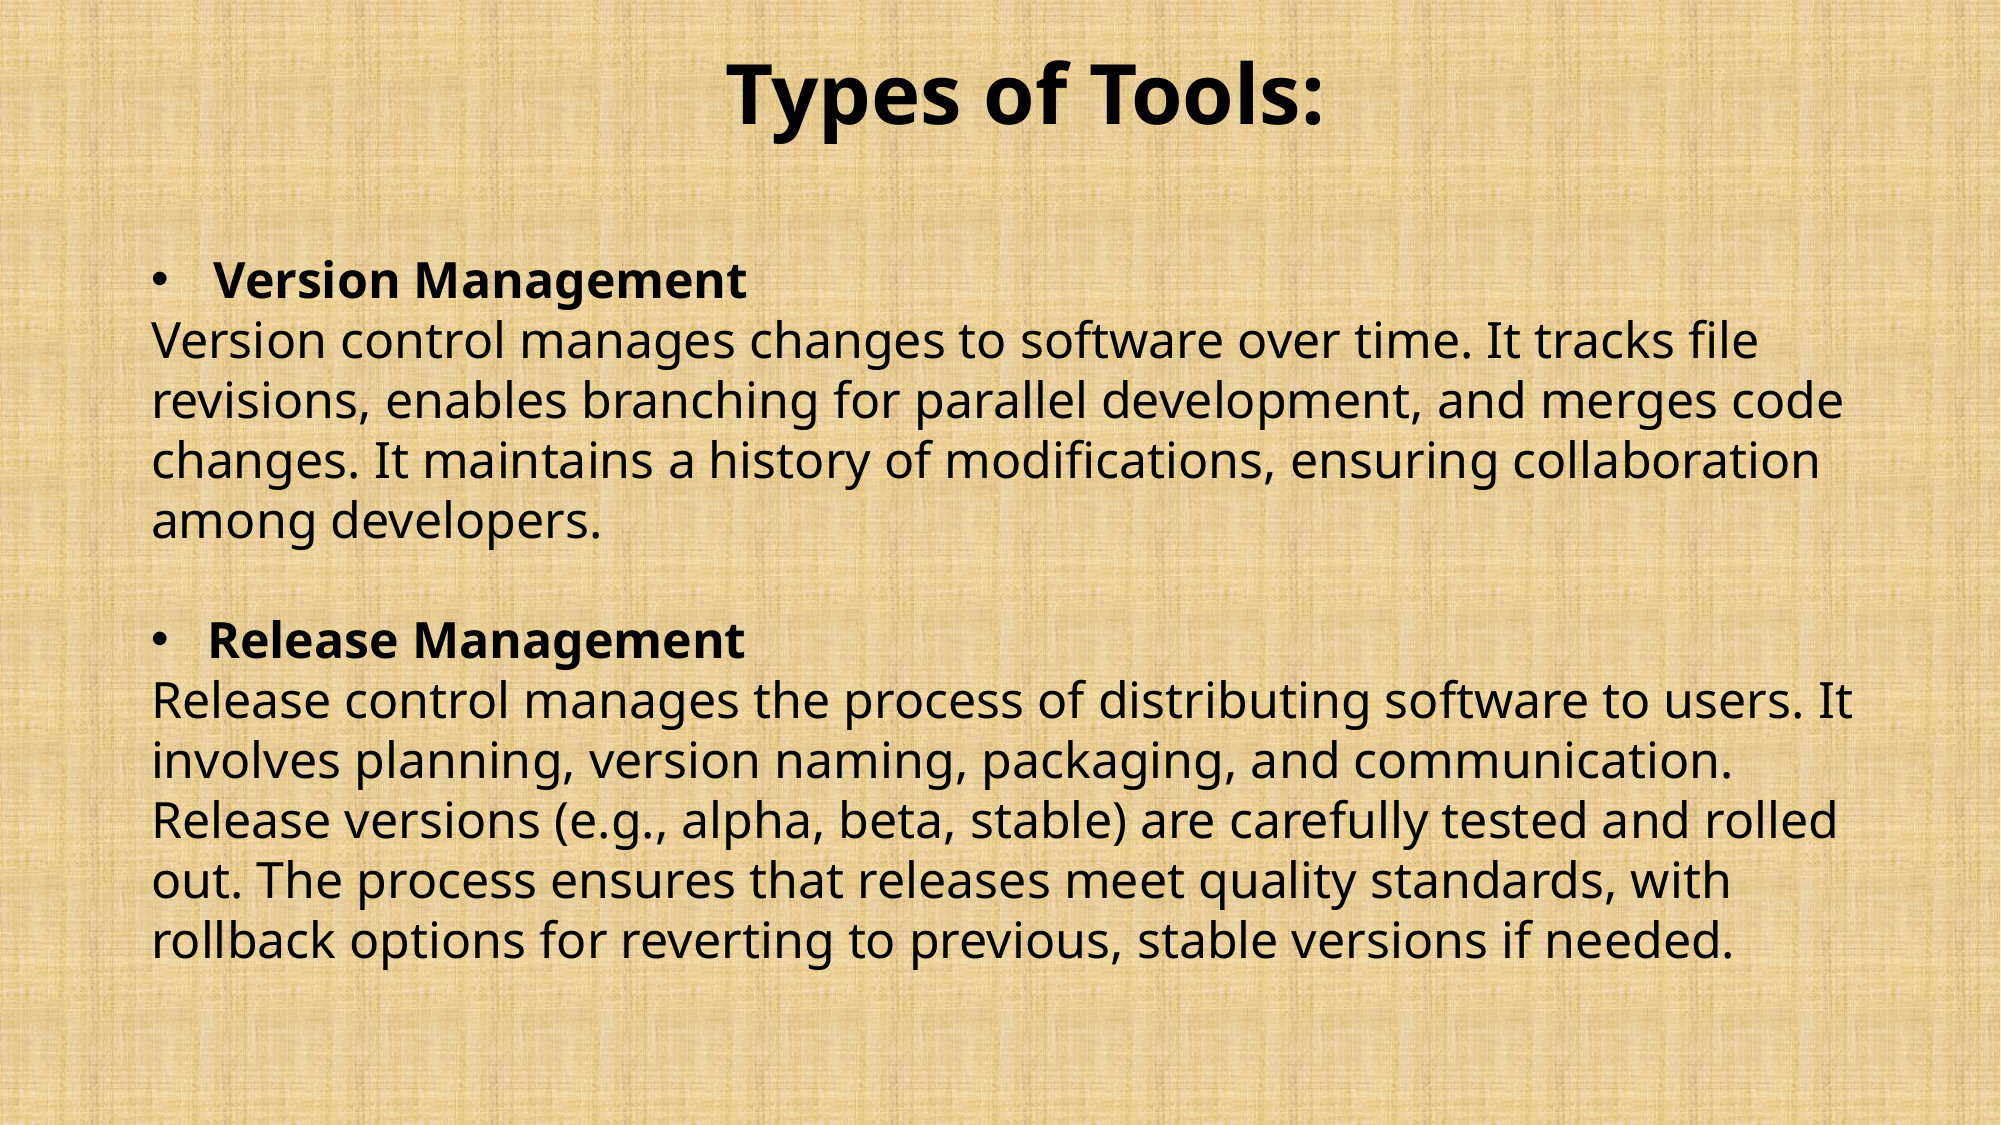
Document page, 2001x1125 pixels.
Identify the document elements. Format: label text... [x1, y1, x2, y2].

text_box Version Management Version control manages changes to software over time. It tracks file revisions, enables branching for parallel development, and merges code changes. It maintains a history of modifications, ensuring collaboration among developers. Release Management Release control manages the process of distributing software to users. It involves planning, version naming, packaging, and communication. Release versions (e.g., alpha, beta, stable) are carefully tested and rolled out. The process ensures that releases meet quality standards, with rollback options for reverting to previous, stable versions if needed. [136, 240, 1891, 1084]
text_box Types of Tools: [115, 40, 1891, 221]
picture [0, 0, 2001, 1125]
